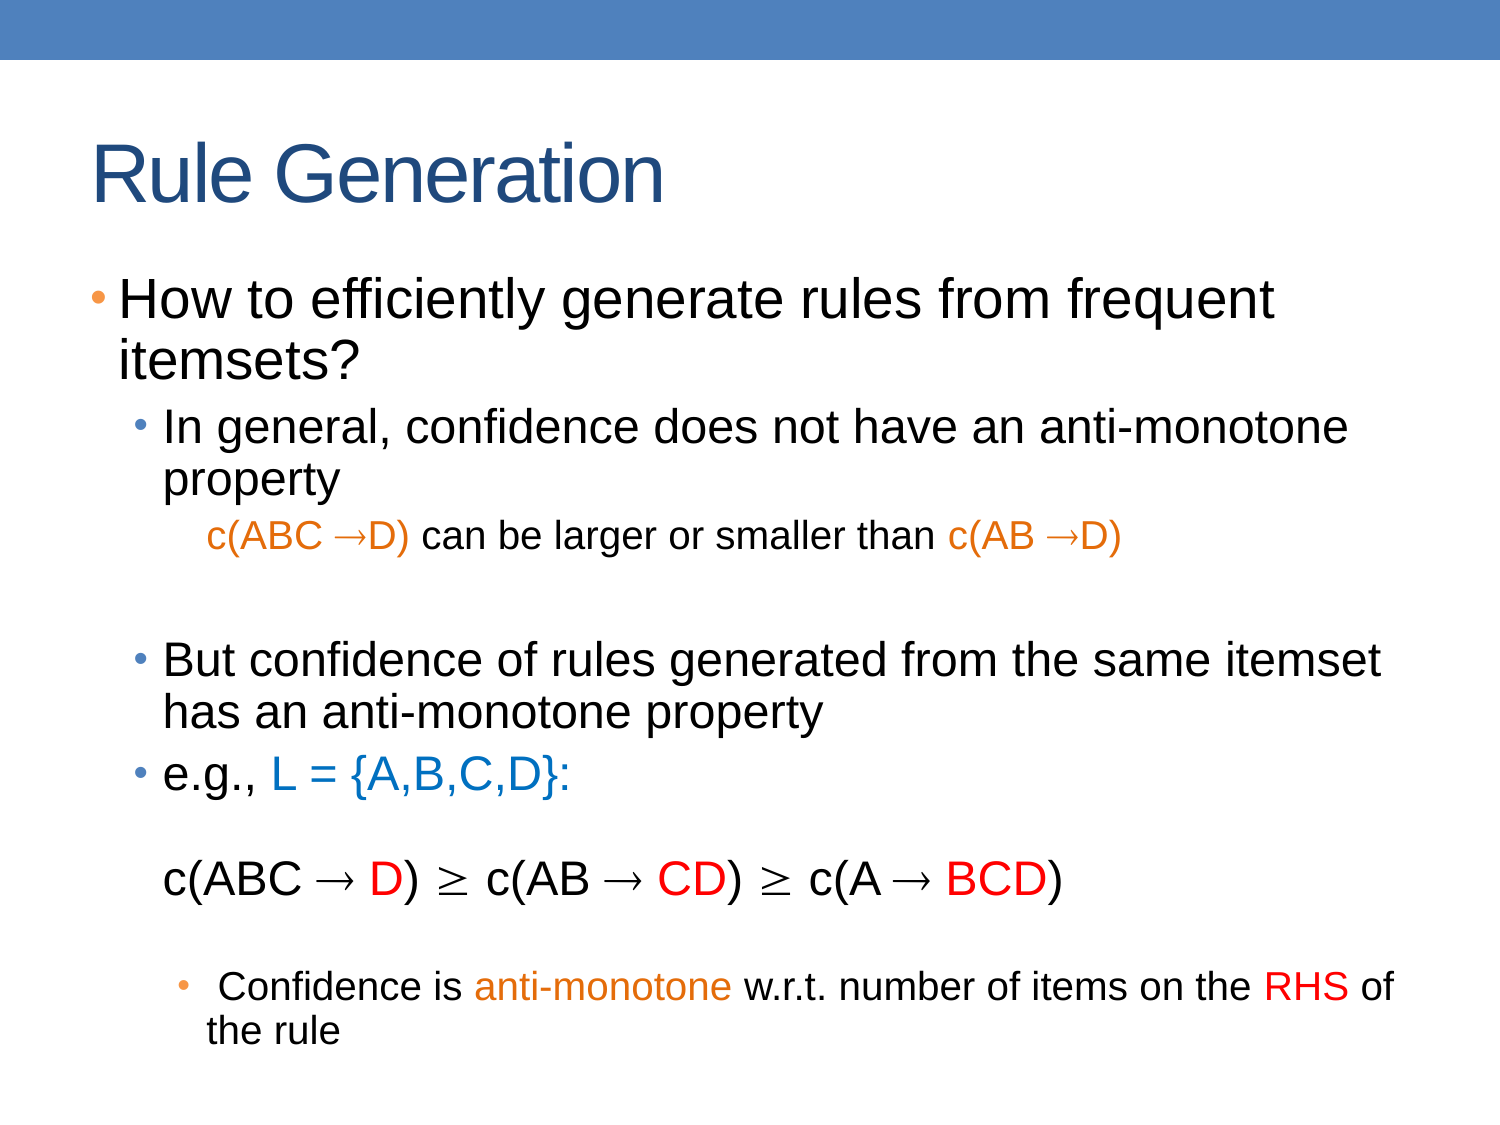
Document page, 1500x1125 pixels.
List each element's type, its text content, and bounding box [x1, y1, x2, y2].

title Rule Generation [75, 87, 1425, 250]
list How to efficiently generate rules from frequent itemsets? In general, confidence does not have an anti-monotone property c(ABC D) can be larger or smaller than c(AB D) But confidence of rules generated from the same itemset has an anti-monotone property e.g., L = {A,B,C,D}: c(ABC  D)  c(AB  CD)  c(A  BCD) Confidence is anti-monotone w.r.t. number of items on the RHS of the rule [75, 262, 1425, 1063]
